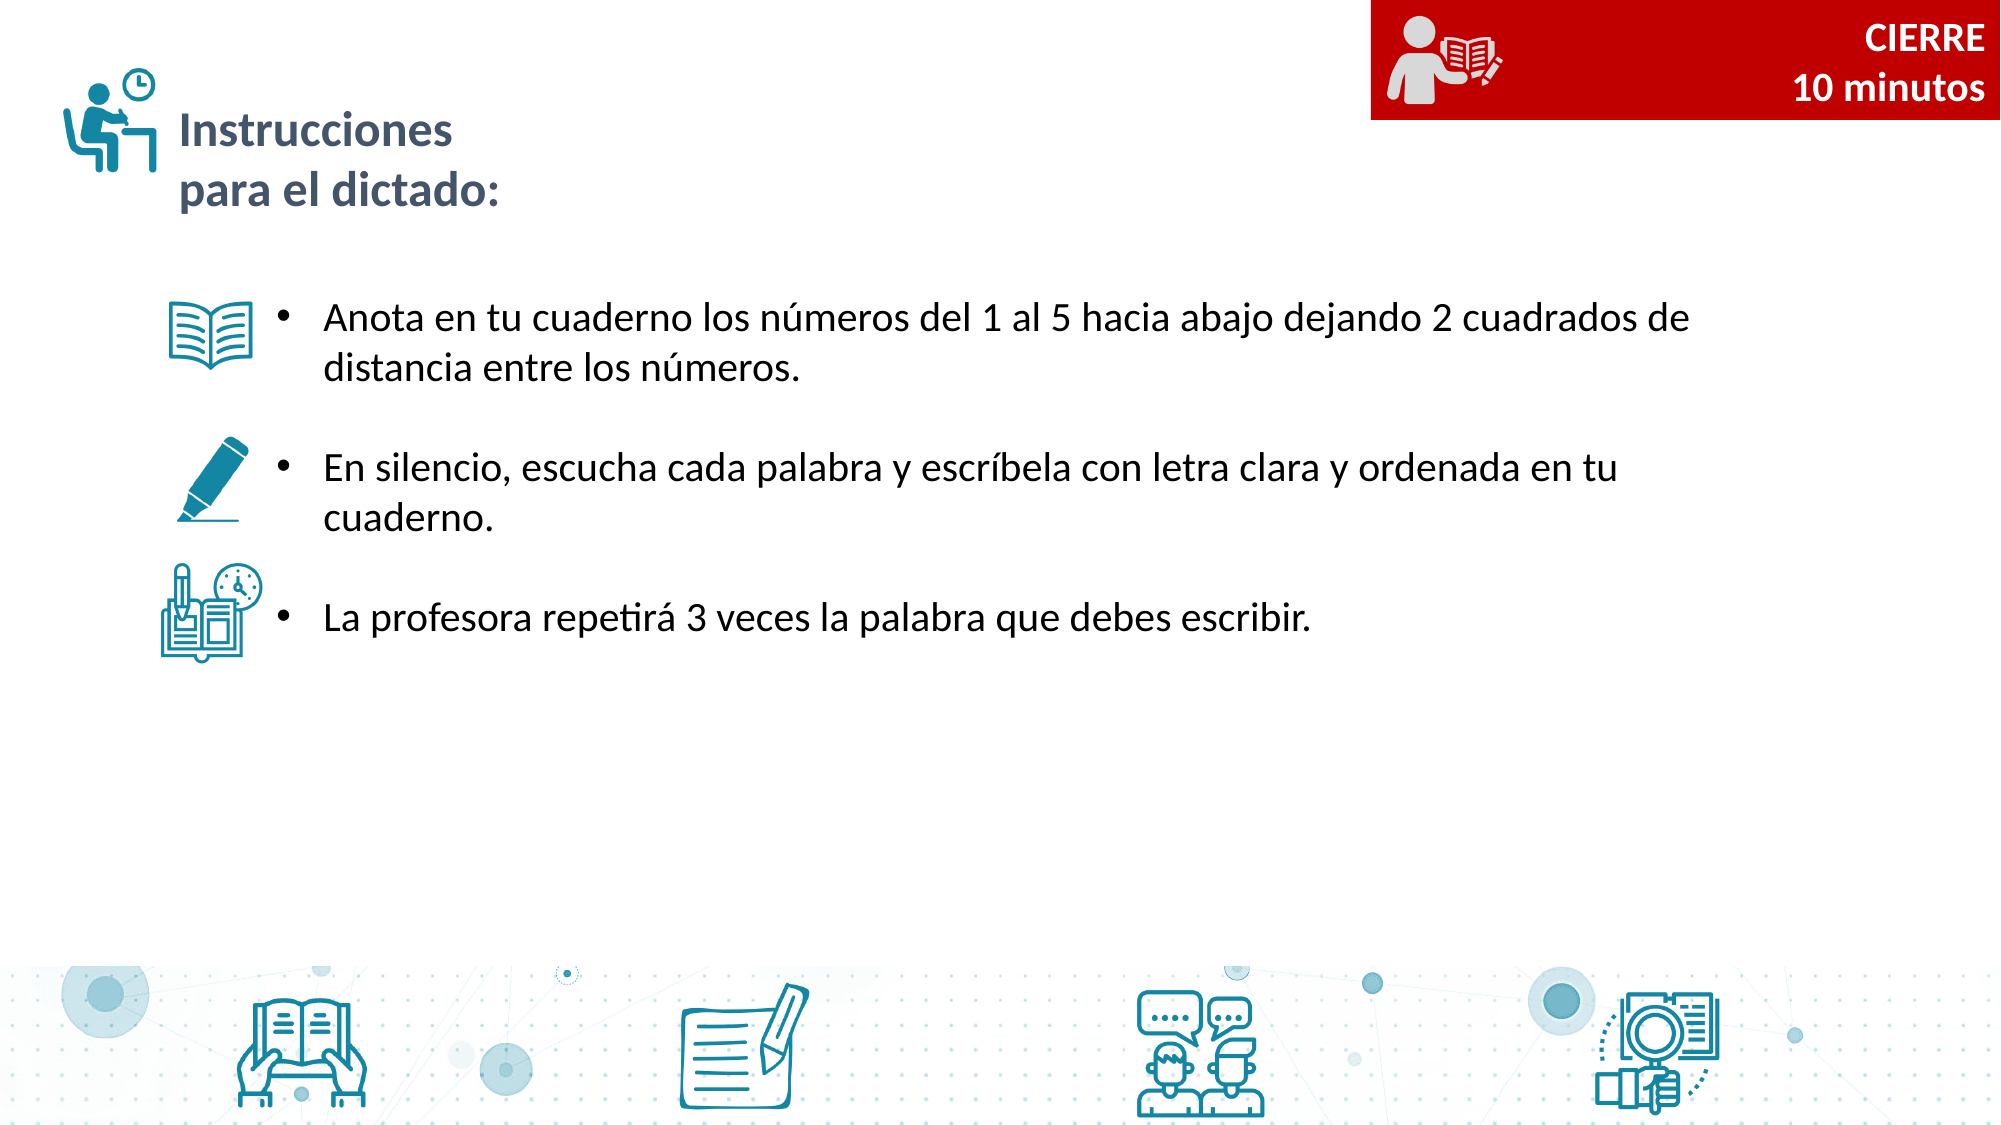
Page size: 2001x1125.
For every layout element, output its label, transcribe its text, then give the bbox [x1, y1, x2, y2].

picture [55, 65, 164, 175]
picture [159, 561, 264, 665]
text_box Instrucciones para el dictado: [163, 89, 524, 225]
picture [165, 432, 260, 527]
picture [1384, 0, 1506, 120]
text_box CIERRE 10 minutos [1370, 0, 2000, 121]
picture [0, 966, 2000, 1125]
text_box Anota en tu cuaderno los números del 1 al 5 hacia abajo dejando 2 cuadrados de distancia entre los números. En silencio, escucha cada palabra y escríbela con letra clara y ordenada en tu cuaderno. La profesora repetirá 3 veces la palabra que debes escribir. [261, 282, 1746, 648]
picture [163, 288, 258, 383]
